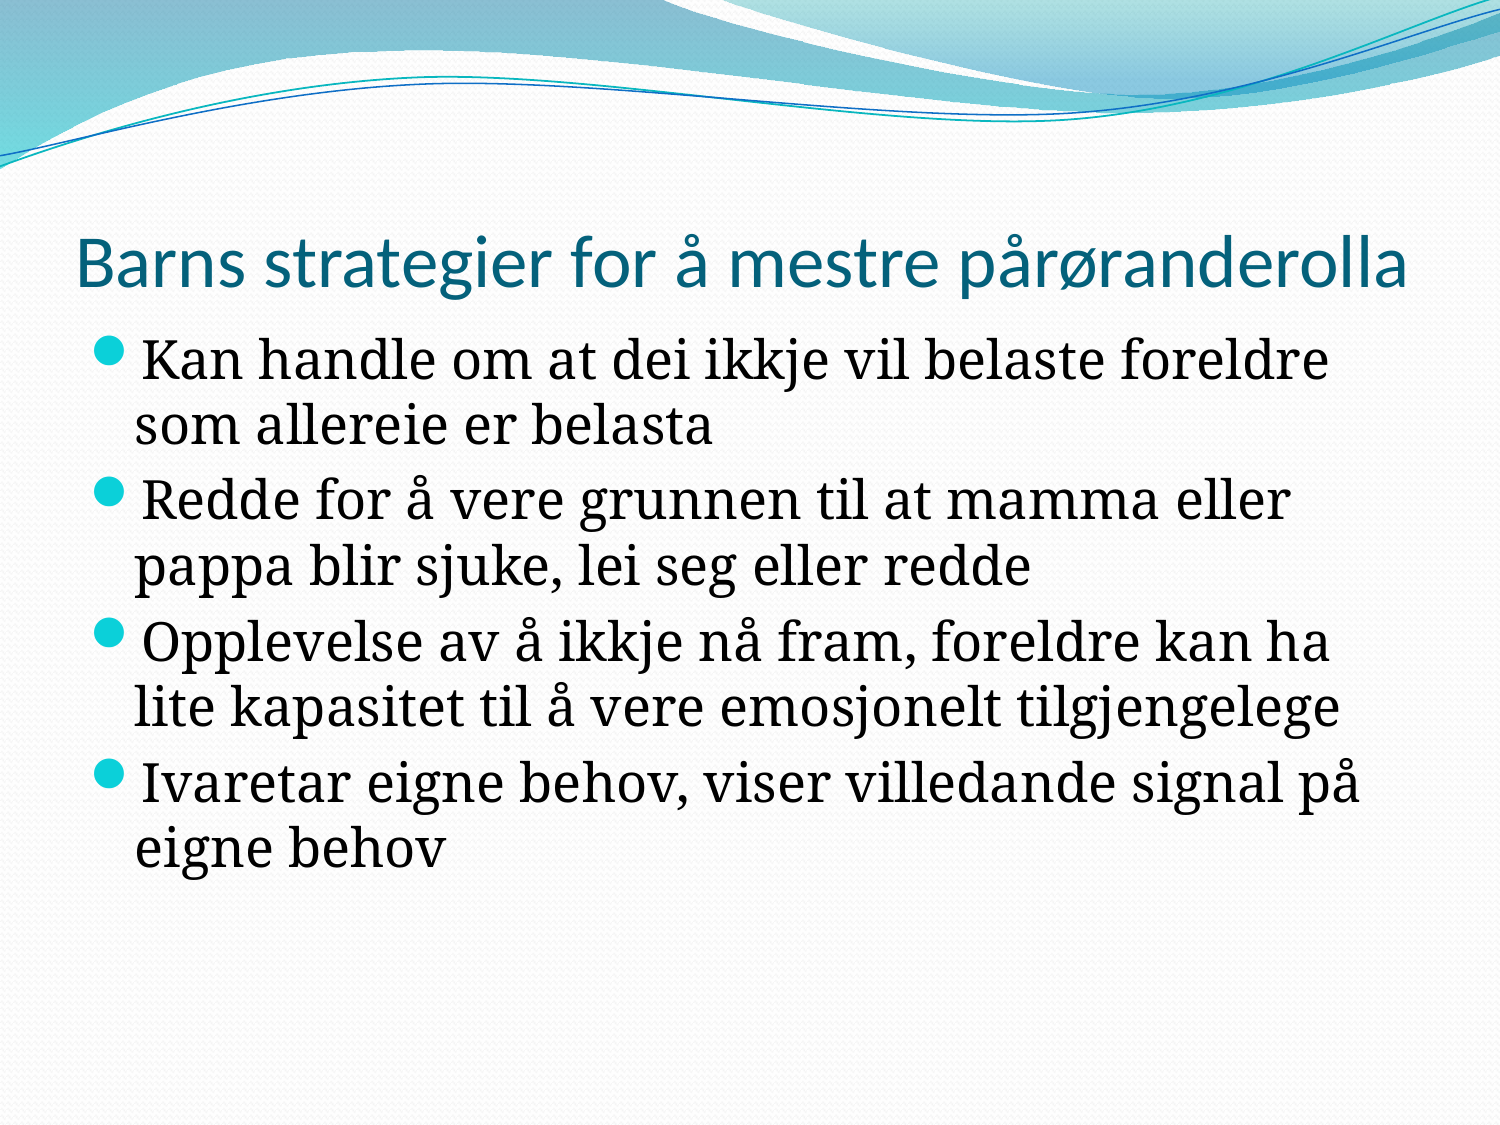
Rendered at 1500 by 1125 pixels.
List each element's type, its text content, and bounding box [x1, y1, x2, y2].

list Kan handle om at dei ikkje vil belaste foreldre som allereie er belasta Redde for å vere grunnen til at mamma eller pappa blir sjuke, lei seg eller redde Opplevelse av å ikkje nå fram, foreldre kan ha lite kapasitet til å vere emosjonelt tilgjengelege Ivaretar eigne behov, viser villedande signal på eigne behov [75, 317, 1425, 1038]
title Barns strategier for å mestre pårøranderolla [75, 115, 1425, 303]
